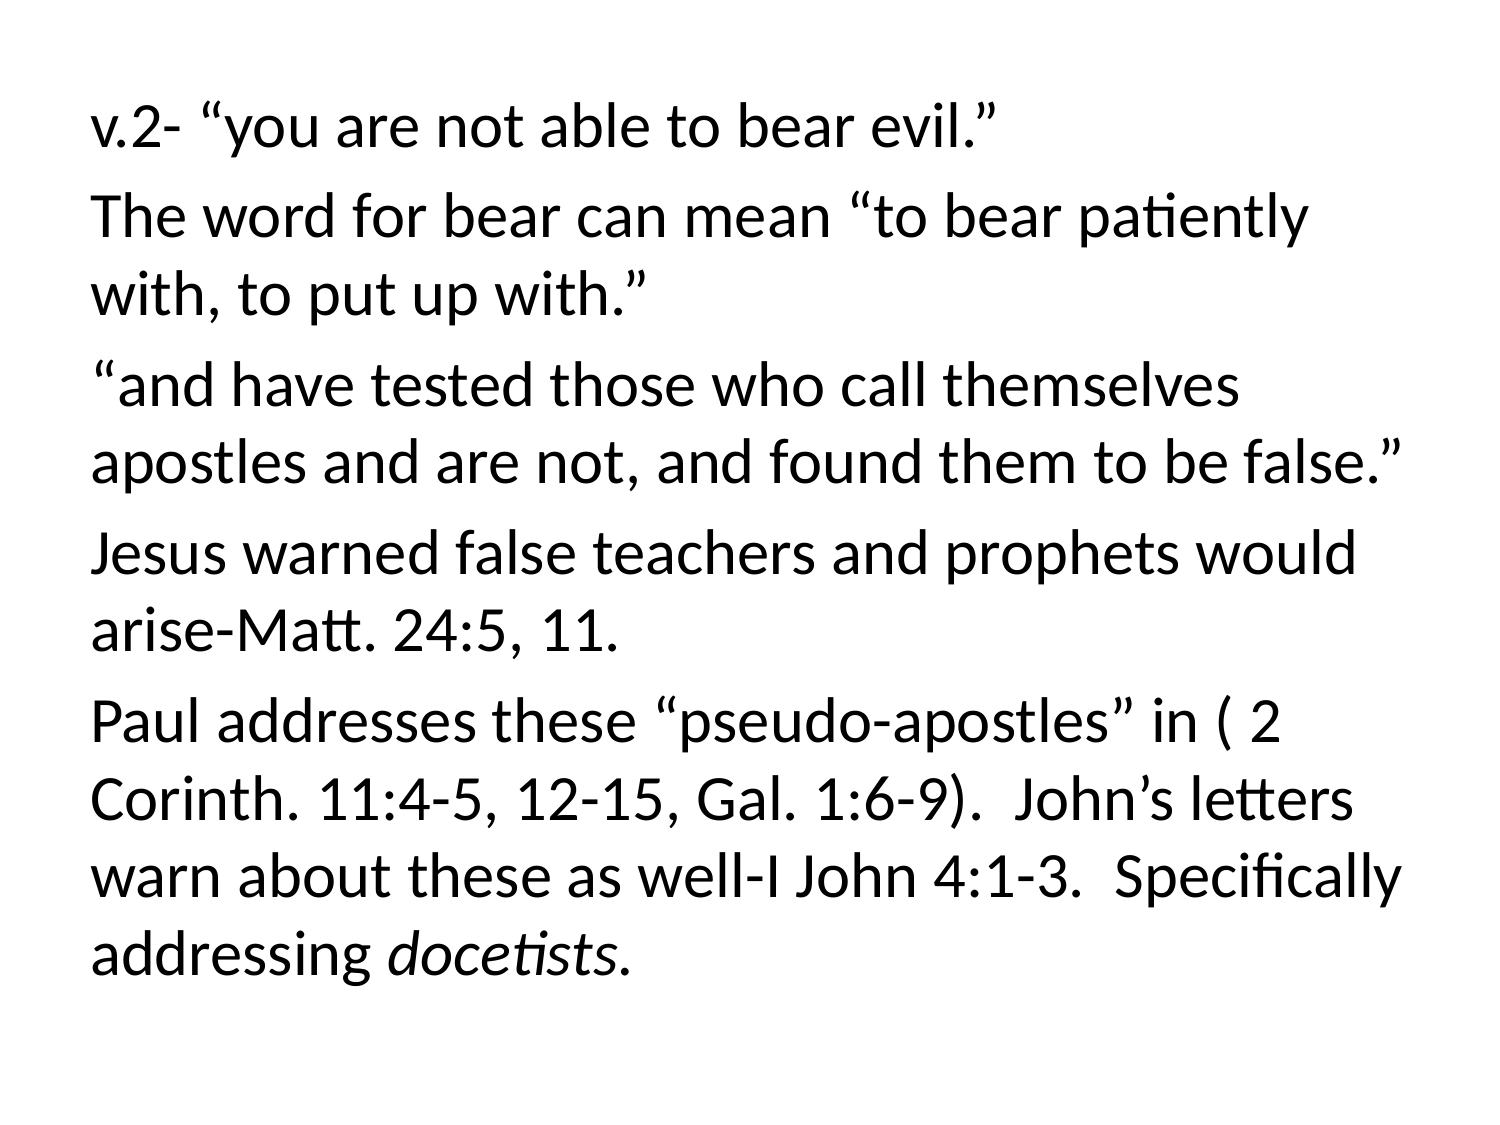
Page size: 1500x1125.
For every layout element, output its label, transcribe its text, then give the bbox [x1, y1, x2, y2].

list v.2- “you are not able to bear evil.” The word for bear can mean “to bear patiently with, to put up with.” “and have tested those who call themselves apostles and are not, and found them to be false.” Jesus warned false teachers and prophets would arise-Matt. 24:5, 11. Paul addresses these “pseudo-apostles” in ( 2 Corinth. 11:4-5, 12-15, Gal. 1:6-9). John’s letters warn about these as well-I John 4:1-3. Specifically addressing docetists. [75, 75, 1425, 1005]
